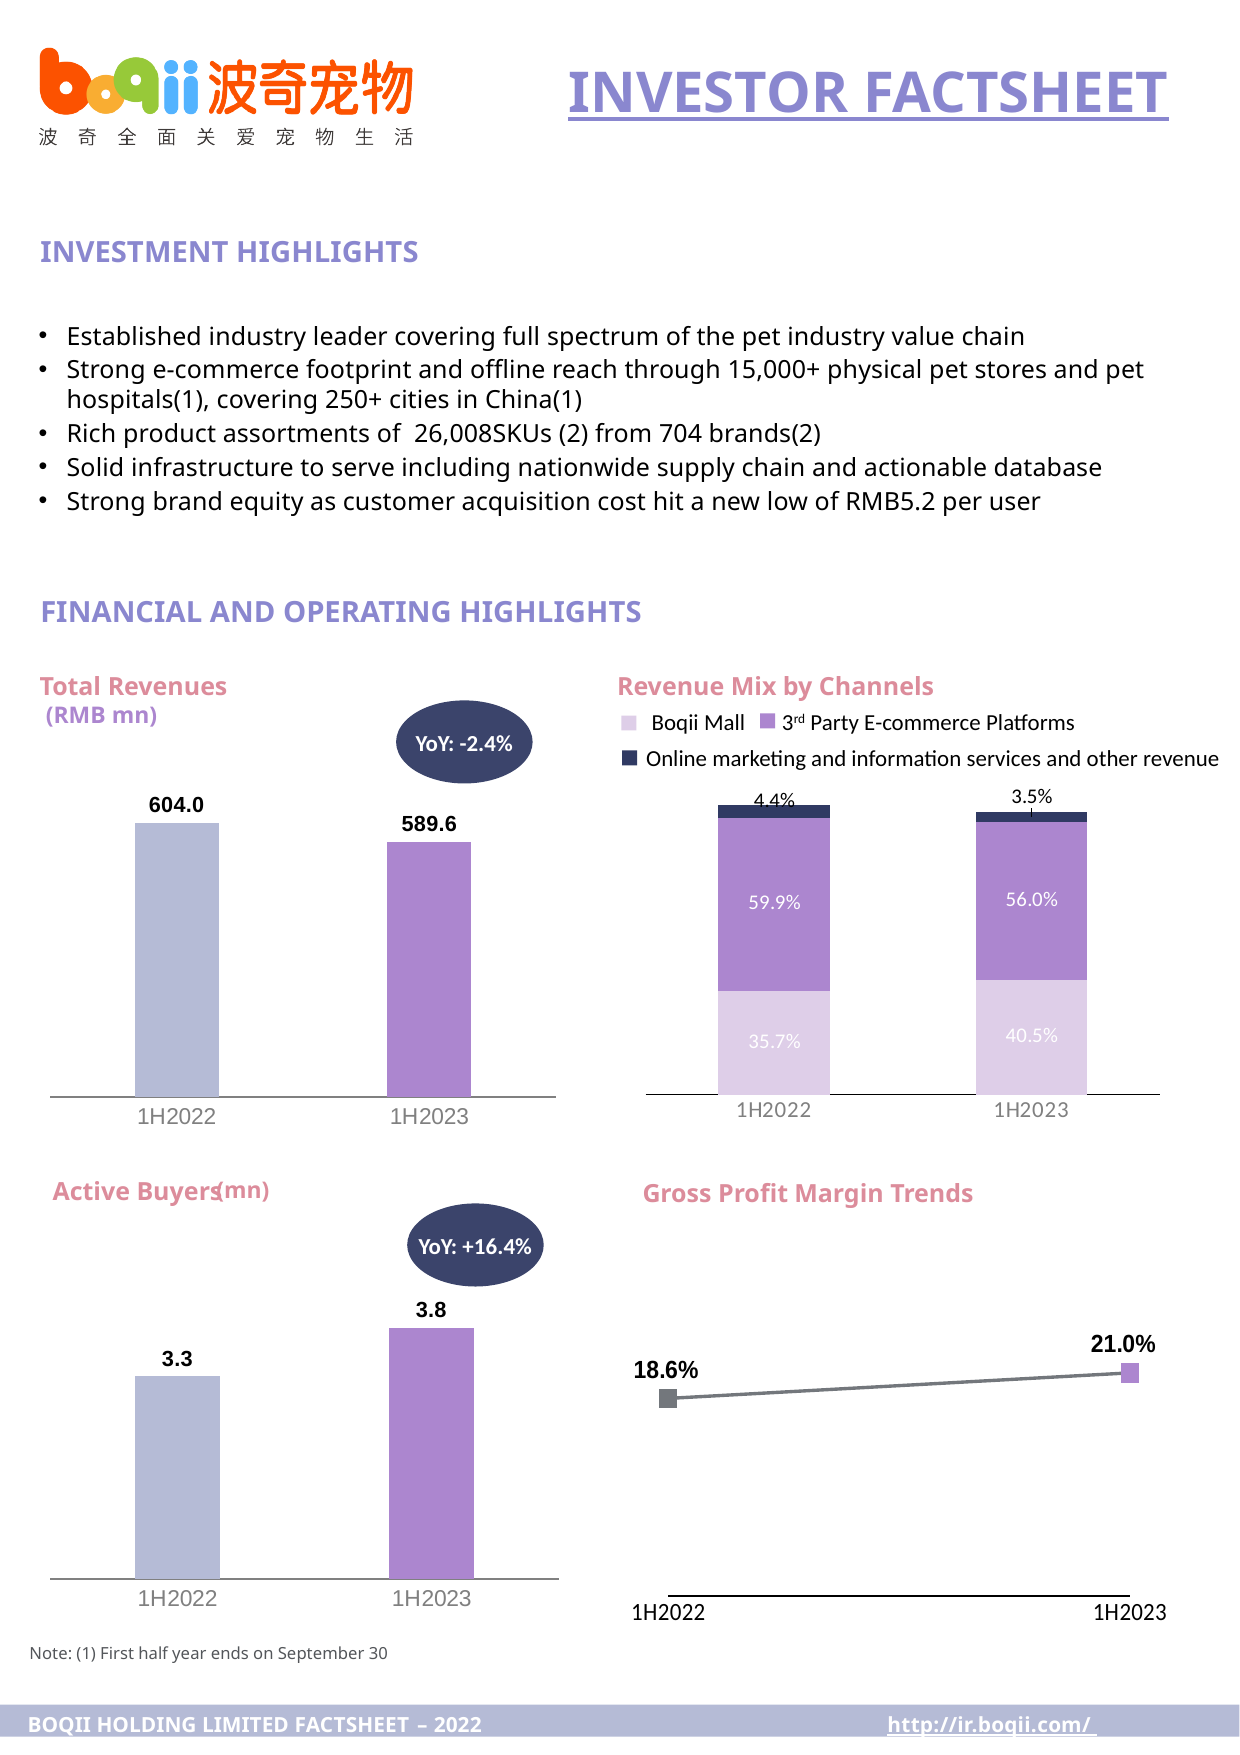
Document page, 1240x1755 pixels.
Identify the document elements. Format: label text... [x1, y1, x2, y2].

text_box Gross Profit Margin Trends [642, 1177, 1151, 1208]
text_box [57, 1175, 269, 1206]
chart [29, 696, 577, 1140]
text_box Boqii Mall [636, 700, 794, 736]
text_box BOQII HOLDING LIMITED FACTSHEET – 2022 http://ir.boqii.com/ [0, 1704, 1240, 1737]
picture [0, 0, 476, 181]
text_box INVESTMENT HIGHLIGHTS [40, 229, 922, 269]
chart [623, 780, 1171, 1138]
text_box FINANCIAL AND OPERATING HIGHLIGHTS [40, 589, 922, 629]
text_box [760, 713, 776, 729]
text_box [621, 715, 637, 731]
text_box Total Revenues [39, 670, 228, 695]
chart [630, 1231, 1168, 1628]
text_box INVESTOR FACTSHEET [480, 56, 1169, 124]
text_box Established industry leader covering full spectrum of the pet industry value chain Strong e-commerce footprint and offline reach through 15,000+ physical pet stores and pet hospitals(1), covering 250+ cities in China(1) Rich product assortments of 26,008SKUs (2) from 704 brands(2) Solid infrastructure to serve including nationwide supply chain and actionable database Strong brand equity as customer acquisition cost hit a new low of RMB5.2 per user [32, 316, 1201, 515]
text_box 3rd Party E-commerce Platforms [794, 700, 1170, 736]
text_box Note: (1) First half year ends on September 30 [29, 1643, 1217, 1664]
text_box Online marketing and information services and other revenue [631, 736, 1240, 779]
text_box YoY: +16.4% [407, 1203, 544, 1271]
text_box Revenue Mix by Channels [617, 670, 935, 701]
chart [32, 1272, 580, 1627]
text_box [622, 750, 638, 766]
